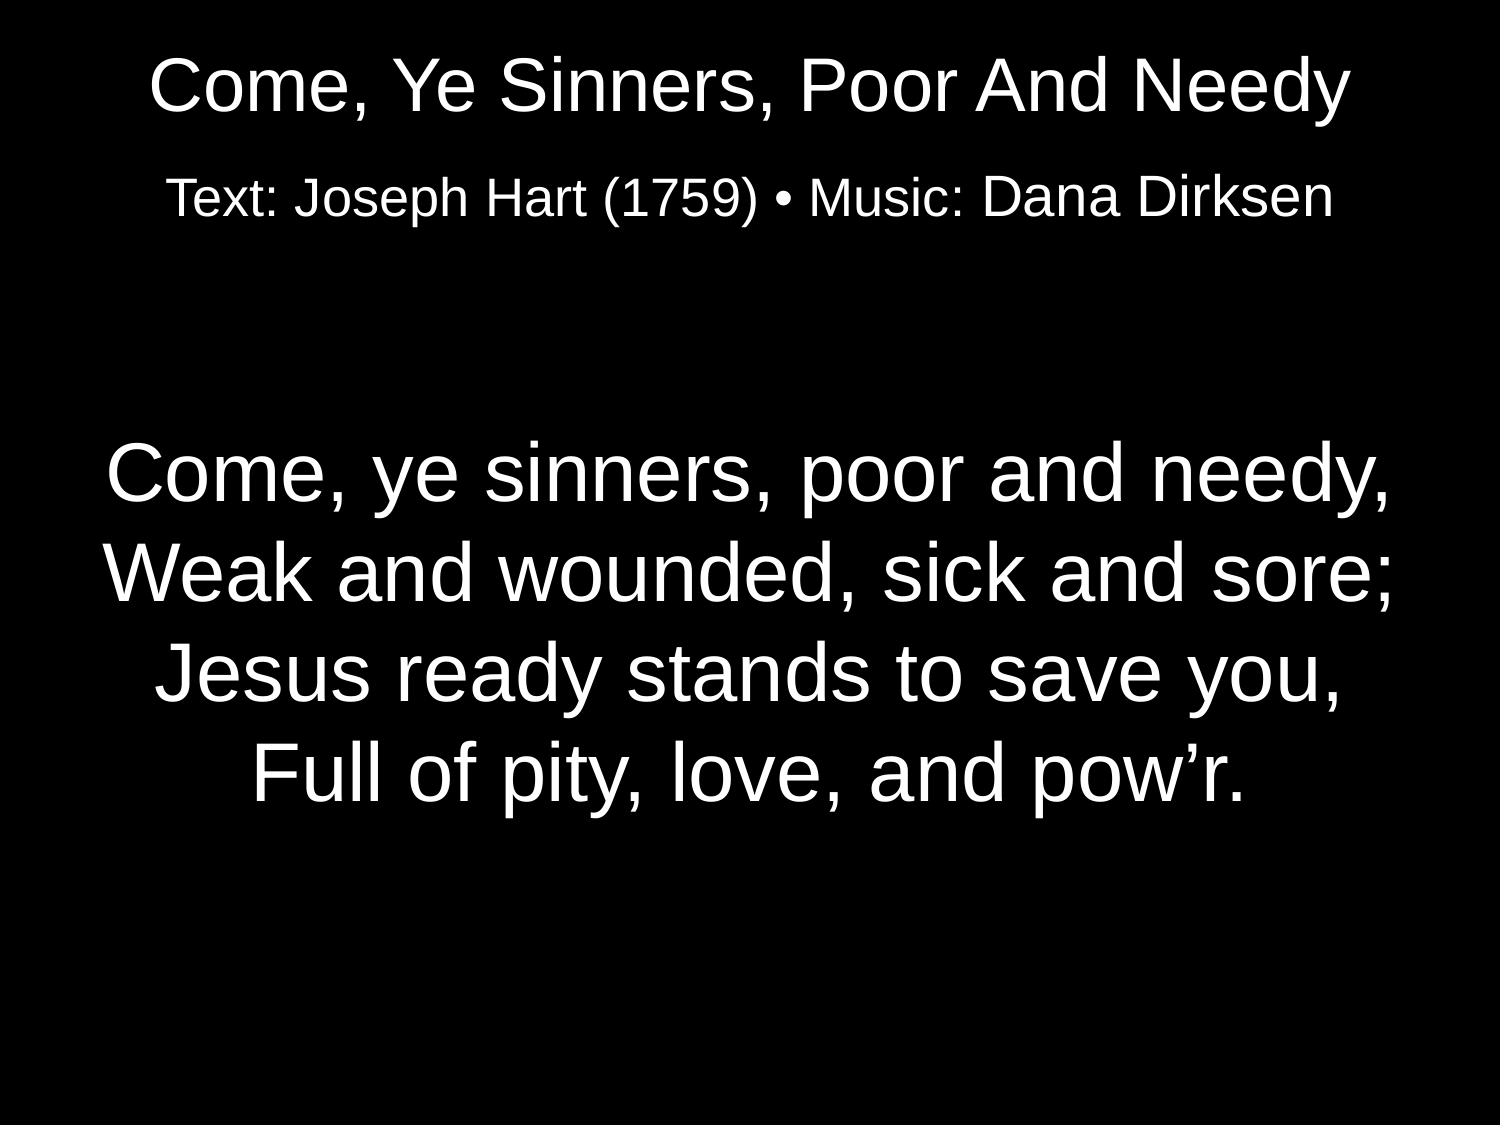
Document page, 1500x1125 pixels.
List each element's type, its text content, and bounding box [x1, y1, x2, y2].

text_box Come, ye sinners, poor and needy, Weak and wounded, sick and sore; Jesus ready stands to save you, Full of pity, love, and pow’r. [30, 411, 1470, 826]
text_box Come, Ye Sinners, Poor And Needy [0, 0, 1500, 163]
text_box Text: Joseph Hart (1759) • Music: Dana Dirksen [0, 163, 1500, 235]
